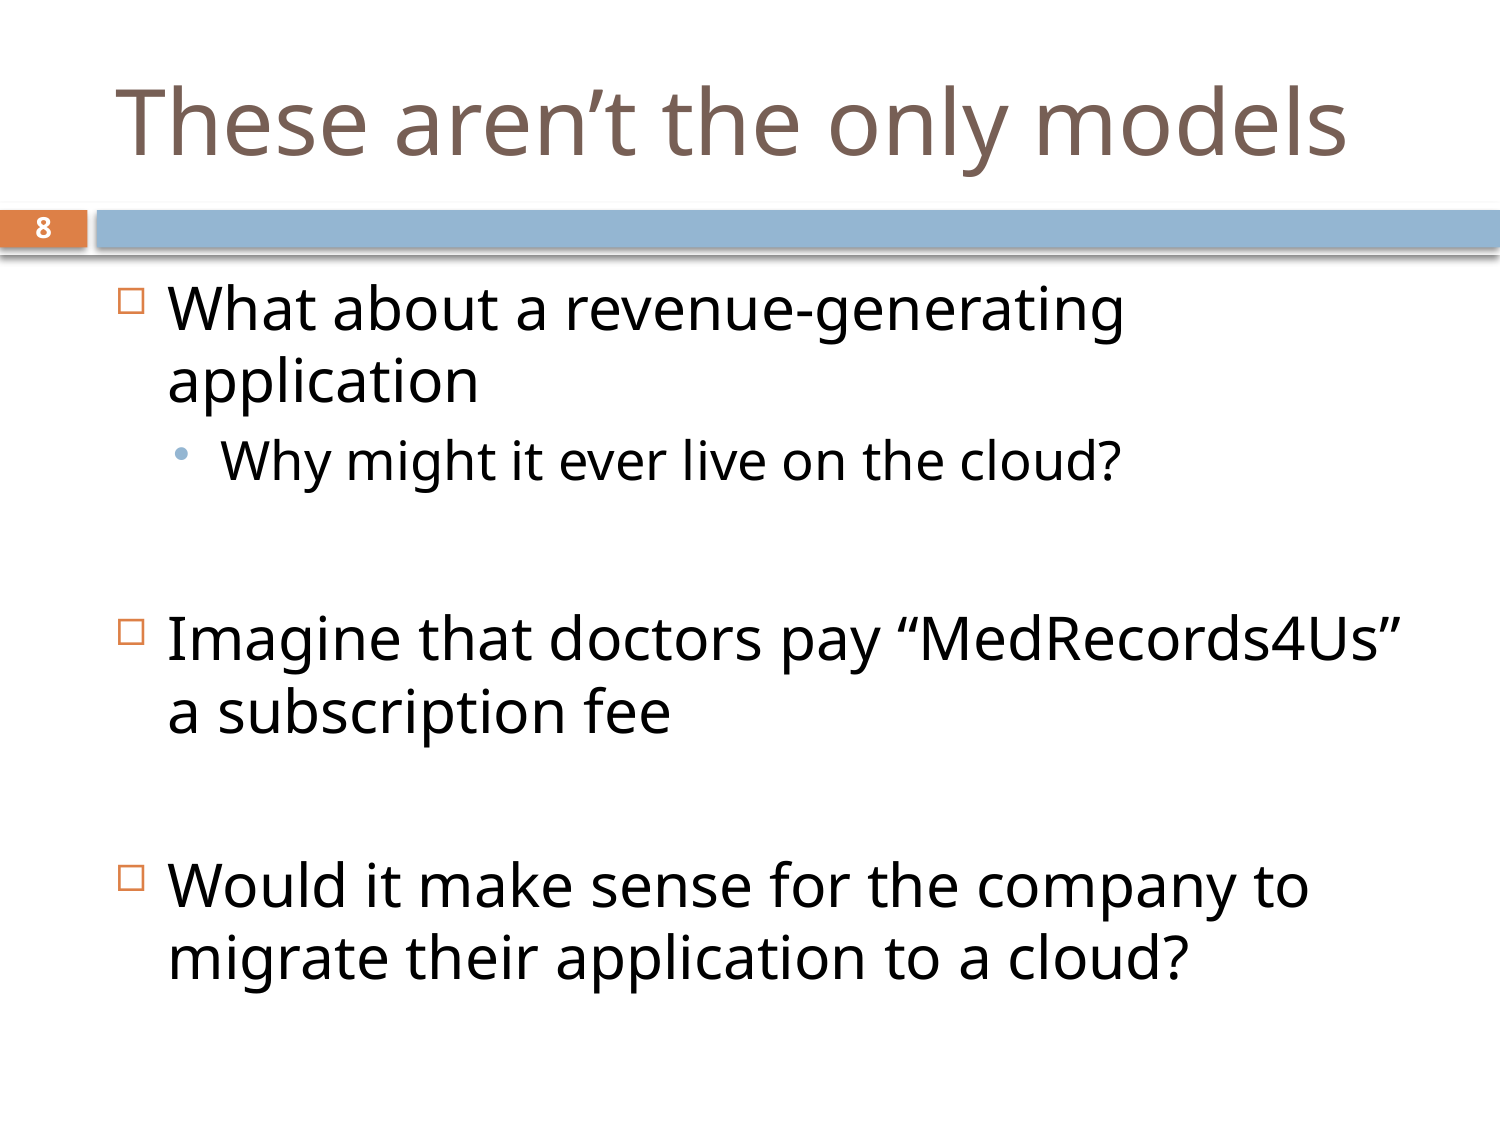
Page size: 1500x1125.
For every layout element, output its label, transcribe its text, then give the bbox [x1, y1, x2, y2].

title These aren’t the only models [100, 37, 1438, 200]
slide_number 8 [0, 208, 88, 249]
list What about a revenue-generating application Why might it ever live on the cloud? Imagine that doctors pay “MedRecords4Us” a subscription fee Would it make sense for the company to migrate their application to a cloud? [100, 262, 1438, 1000]
